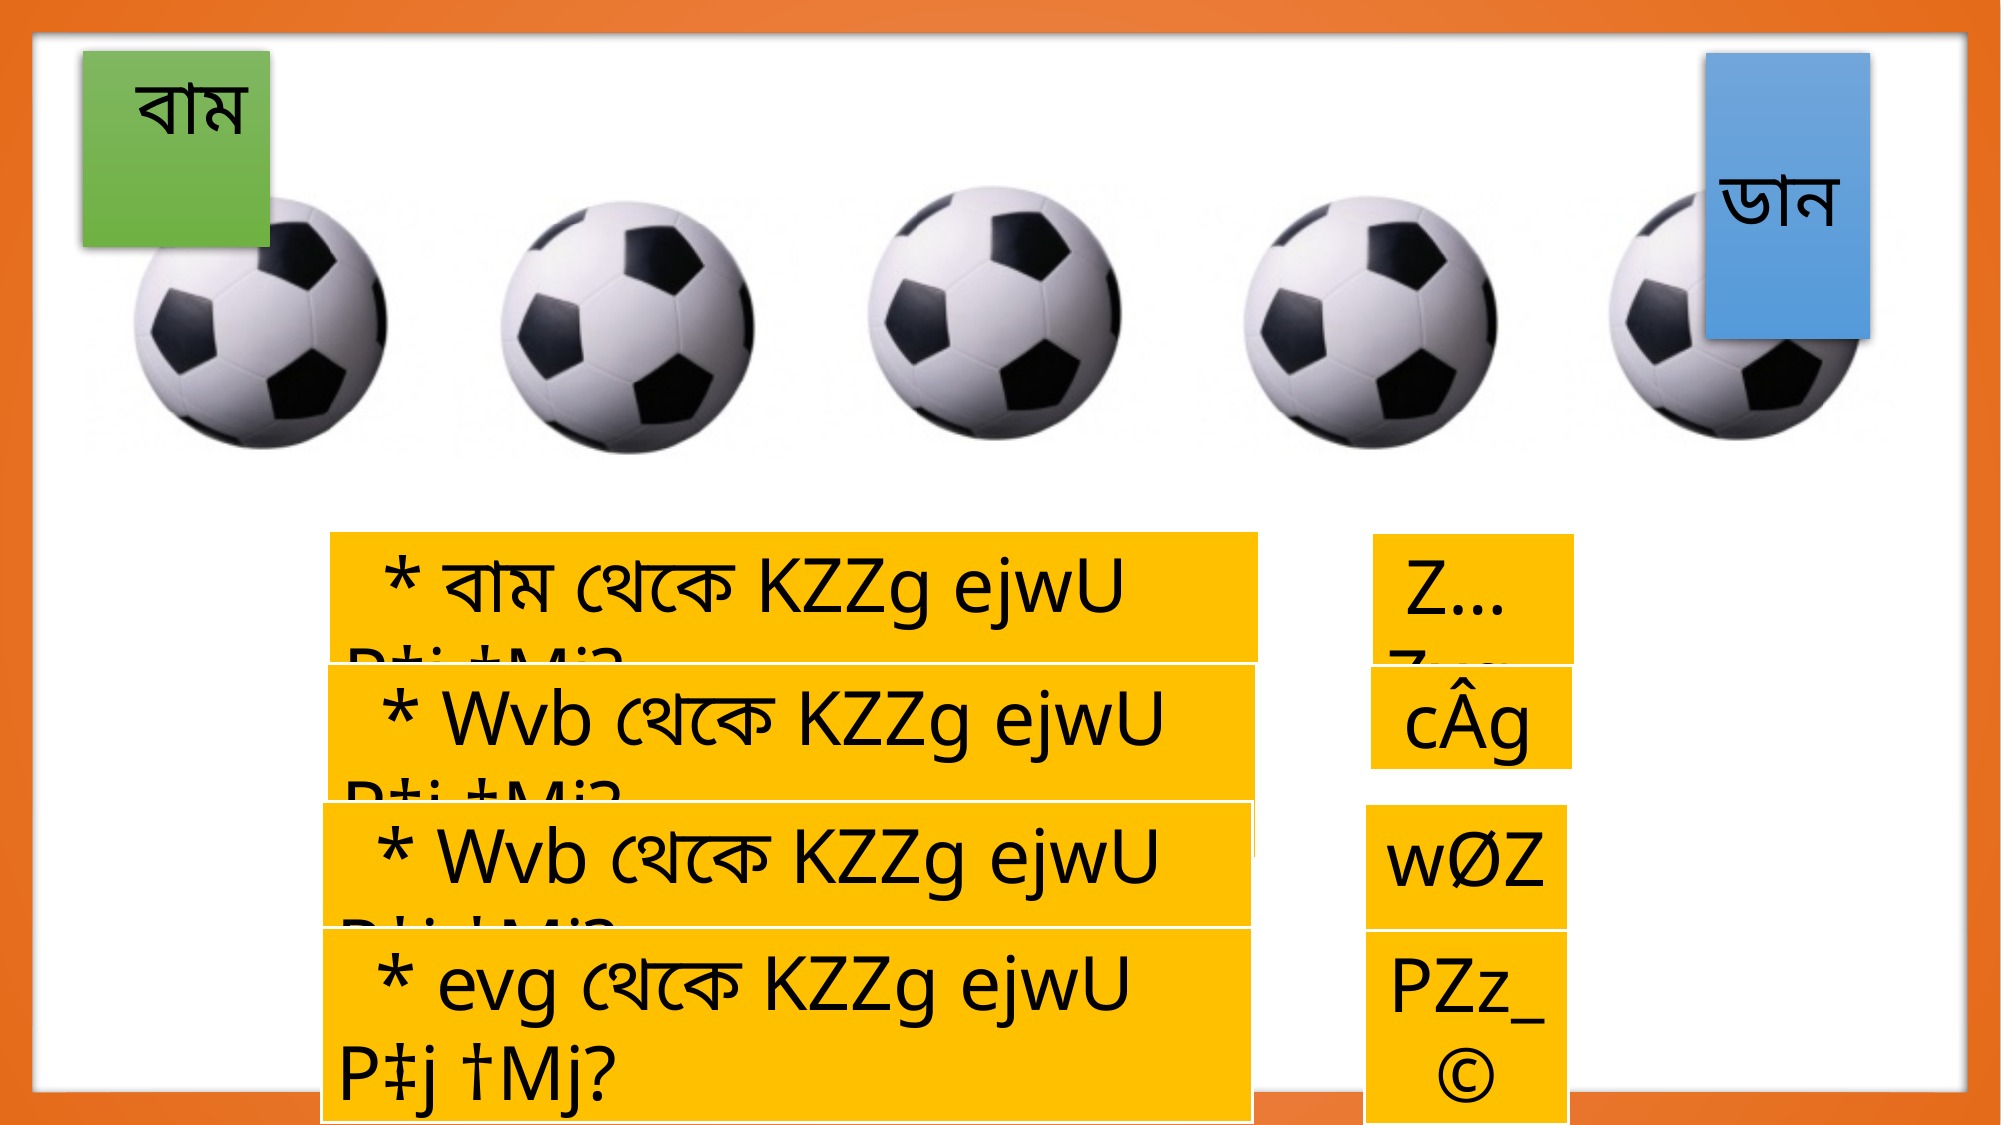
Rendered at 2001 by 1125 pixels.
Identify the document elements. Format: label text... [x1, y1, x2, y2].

text_box * Wvb থেকে KZZg ejwU P‡j †Mj? [320, 800, 1254, 926]
text_box * Wvb থেকে KZZg ejwU P‡j †Mj? [325, 662, 1259, 860]
text_box PZz_© [1363, 929, 1570, 1125]
picture [87, 193, 433, 453]
picture [820, 184, 1166, 443]
text_box cÂg [1368, 664, 1575, 772]
picture [1562, 184, 1908, 443]
picture [454, 198, 799, 458]
text_box Z…Zxq [1370, 531, 1578, 729]
picture [1196, 193, 1542, 453]
text_box * বাম থেকে KZZg ejwU P‡j †Mj? [327, 529, 1261, 726]
text_box বাম [83, 51, 270, 247]
text_box * evg থেকে KZZg ejwU P‡j †Mj? [320, 926, 1254, 1124]
text_box wØZxq [1363, 802, 1570, 929]
text_box ডান [1706, 53, 1871, 184]
